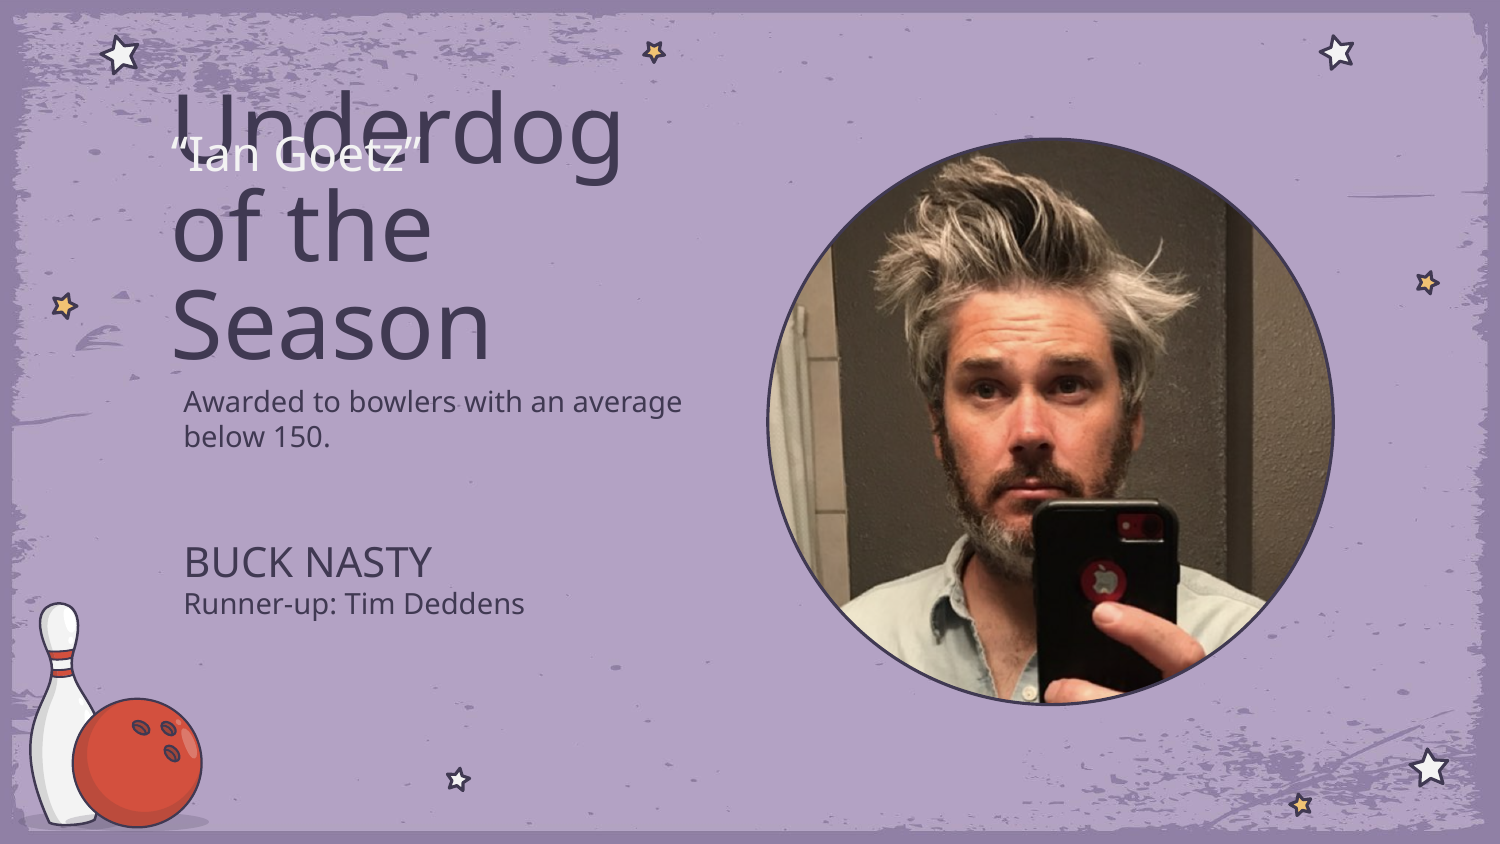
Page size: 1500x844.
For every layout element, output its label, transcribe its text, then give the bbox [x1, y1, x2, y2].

title “Ian Goetz” [155, 87, 706, 197]
subtitle Awarded to bowlers with an average below 150. [168, 368, 719, 500]
subtitle BUCK NASTY Runner-up: Tim Deddens [168, 520, 719, 651]
picture [0, 0, 1500, 844]
title Underdog of the Season [155, 197, 706, 394]
